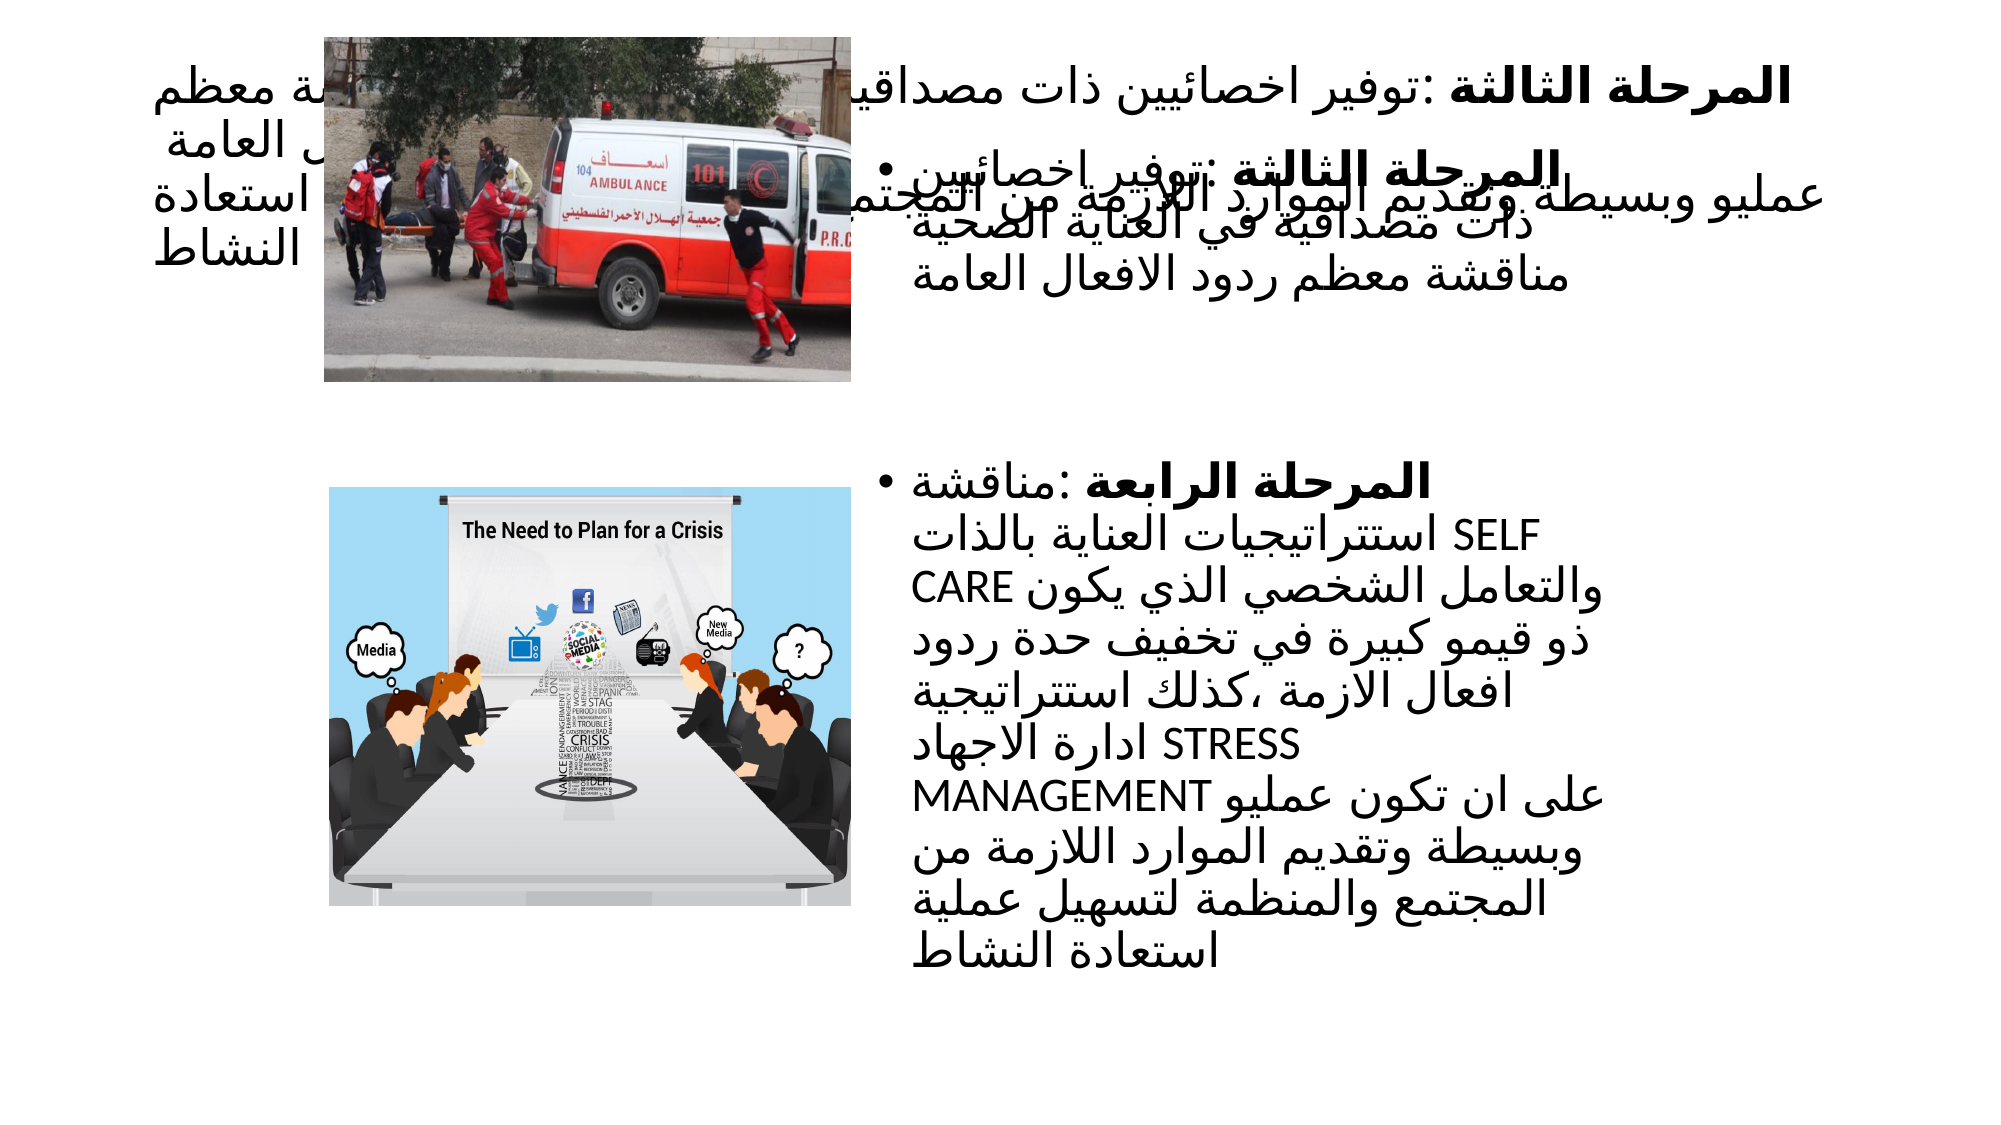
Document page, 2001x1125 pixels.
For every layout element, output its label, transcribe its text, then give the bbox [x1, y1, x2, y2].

picture [329, 487, 851, 906]
title المرحلة الثالثة :توفير اخصائيين ذات مصداقية في العناية الصحية مناقشة معظم ردود الافعال العامة عمليو وبسيطة وتقديم الموارد اللازمة من المجتمع والمنظمة لتسهيل عملية استعادة النشاط [137, 59, 324, 278]
list المرحلة الثالثة :توفير اخصائيين ذات مصداقية في العناية الصحية مناقشة معظم ردود الافعال العامة المرحلة الرابعة :مناقشة استتراتيجيات العناية بالذات SELF CARE والتعامل الشخصي الذي يكون ذو قيمو كبيرة في تخفيف حدة ردود افعال الازمة ،كذلك استتراتيجية ادارة الاجهاد STRESS MANAGEMENT على ان تكون عمليو وبسيطة وتقديم الموارد اللازمة من المجتمع والمنظمة لتسهيل عملية استعادة النشاط [862, 278, 1625, 988]
title المرحلة الثالثة :توفير اخصائيين ذات مصداقية في العناية الصحية مناقشة معظم ردود الافعال العامة عمليو وبسيطة وتقديم الموارد اللازمة من المجتمع والمنظمة لتسهيل عملية استعادة النشاط [851, 59, 1863, 278]
picture [324, 37, 851, 382]
